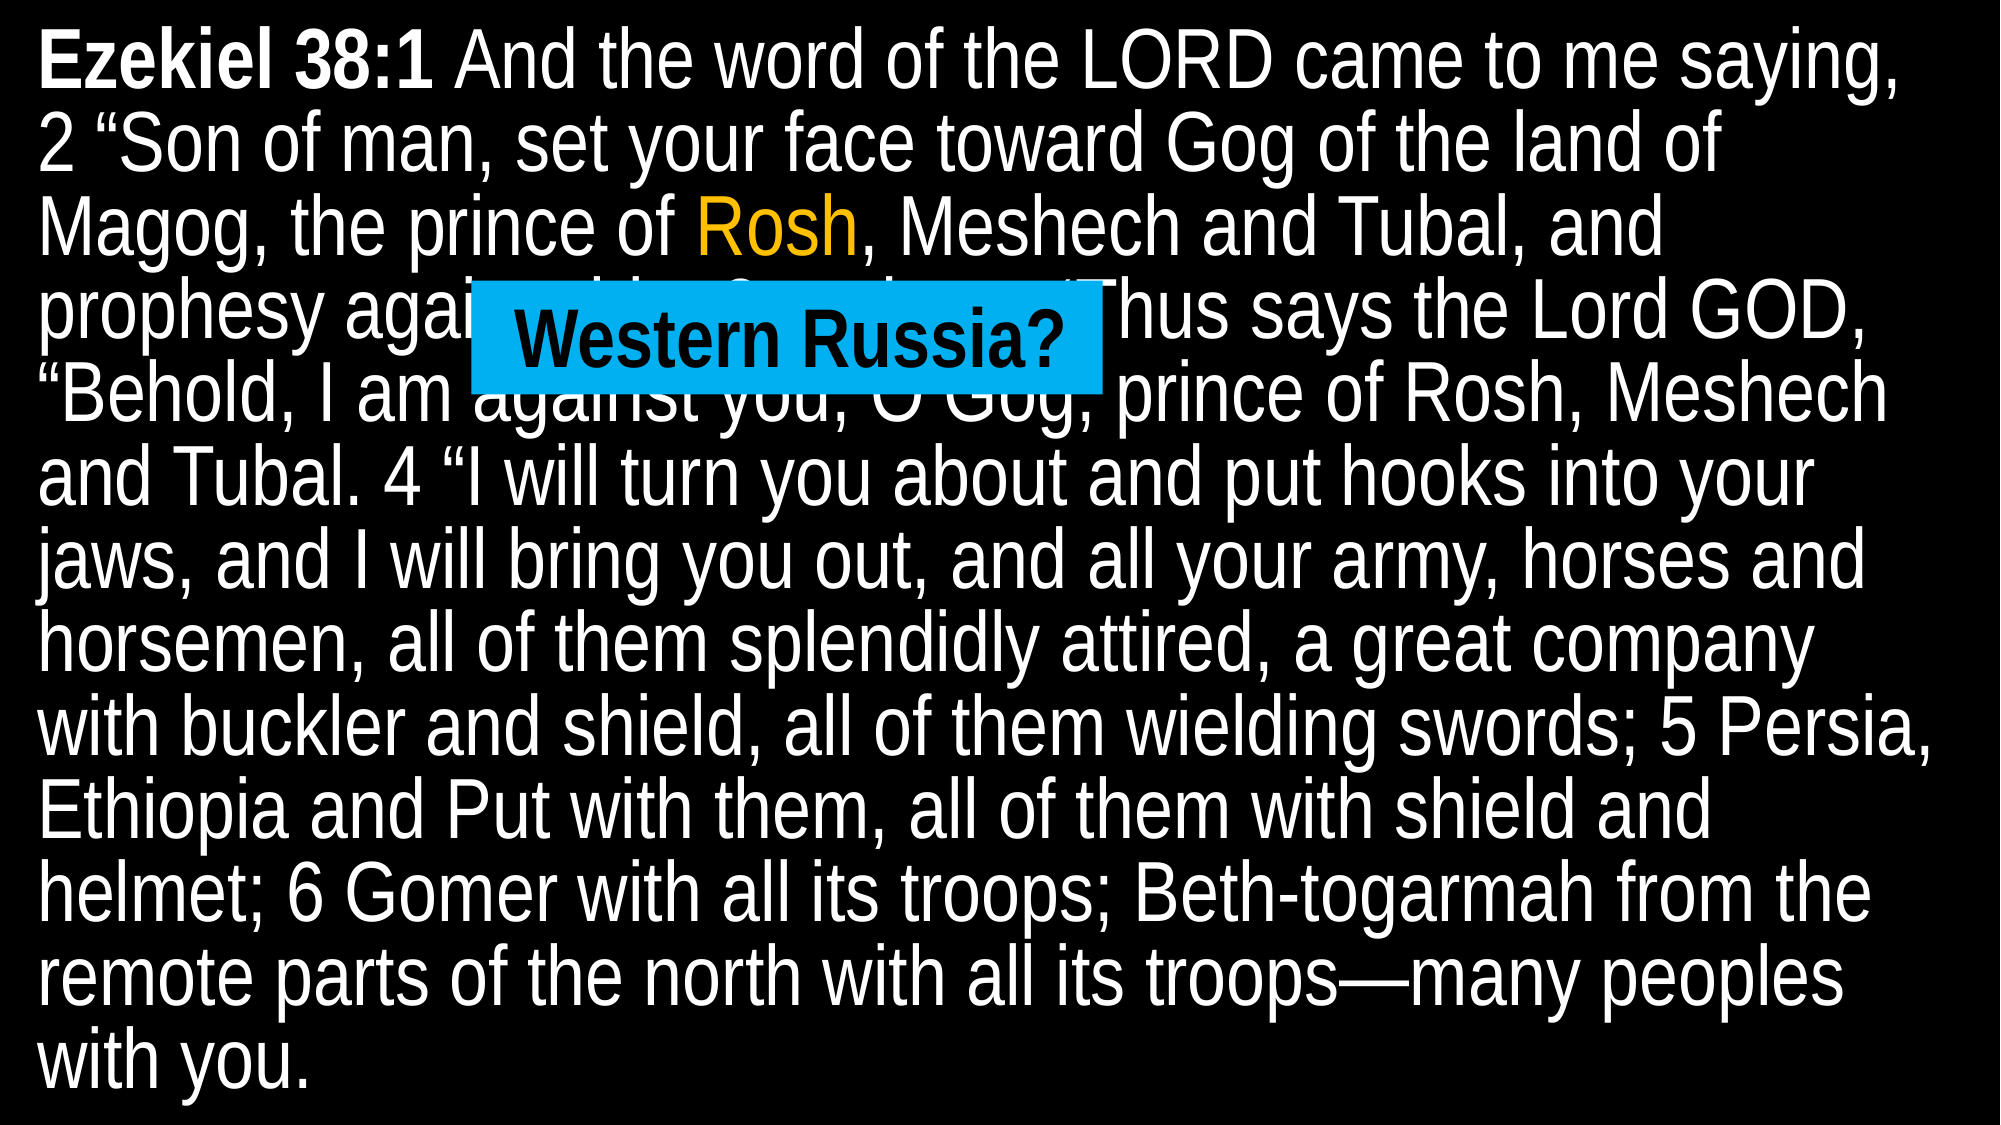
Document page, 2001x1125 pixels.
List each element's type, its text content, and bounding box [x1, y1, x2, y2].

text_box Western Russia? [470, 279, 1104, 396]
text_box Ezekiel 38:1 And the word of the LORD came to me saying, 2 “Son of man, set your face toward Gog of the land of Magog, the prince of Rosh, Meshech and Tubal, and prophesy against him 3 and say, ‘Thus says the Lord GOD, “Behold, I am against you, O Gog, prince of Rosh, Meshech and Tubal. 4 “I will turn you about and put hooks into your jaws, and I will bring you out, and all your army, horses and horsemen, all of them splendidly attired, a great company with buckler and shield, all of them wielding swords; 5 Persia, Ethiopia and Put with them, all of them with shield and helmet; 6 Gomer with all its troops; Beth-togarmah from the remote parts of the north with all its troops—many peoples with you. [16, 14, 1967, 1125]
